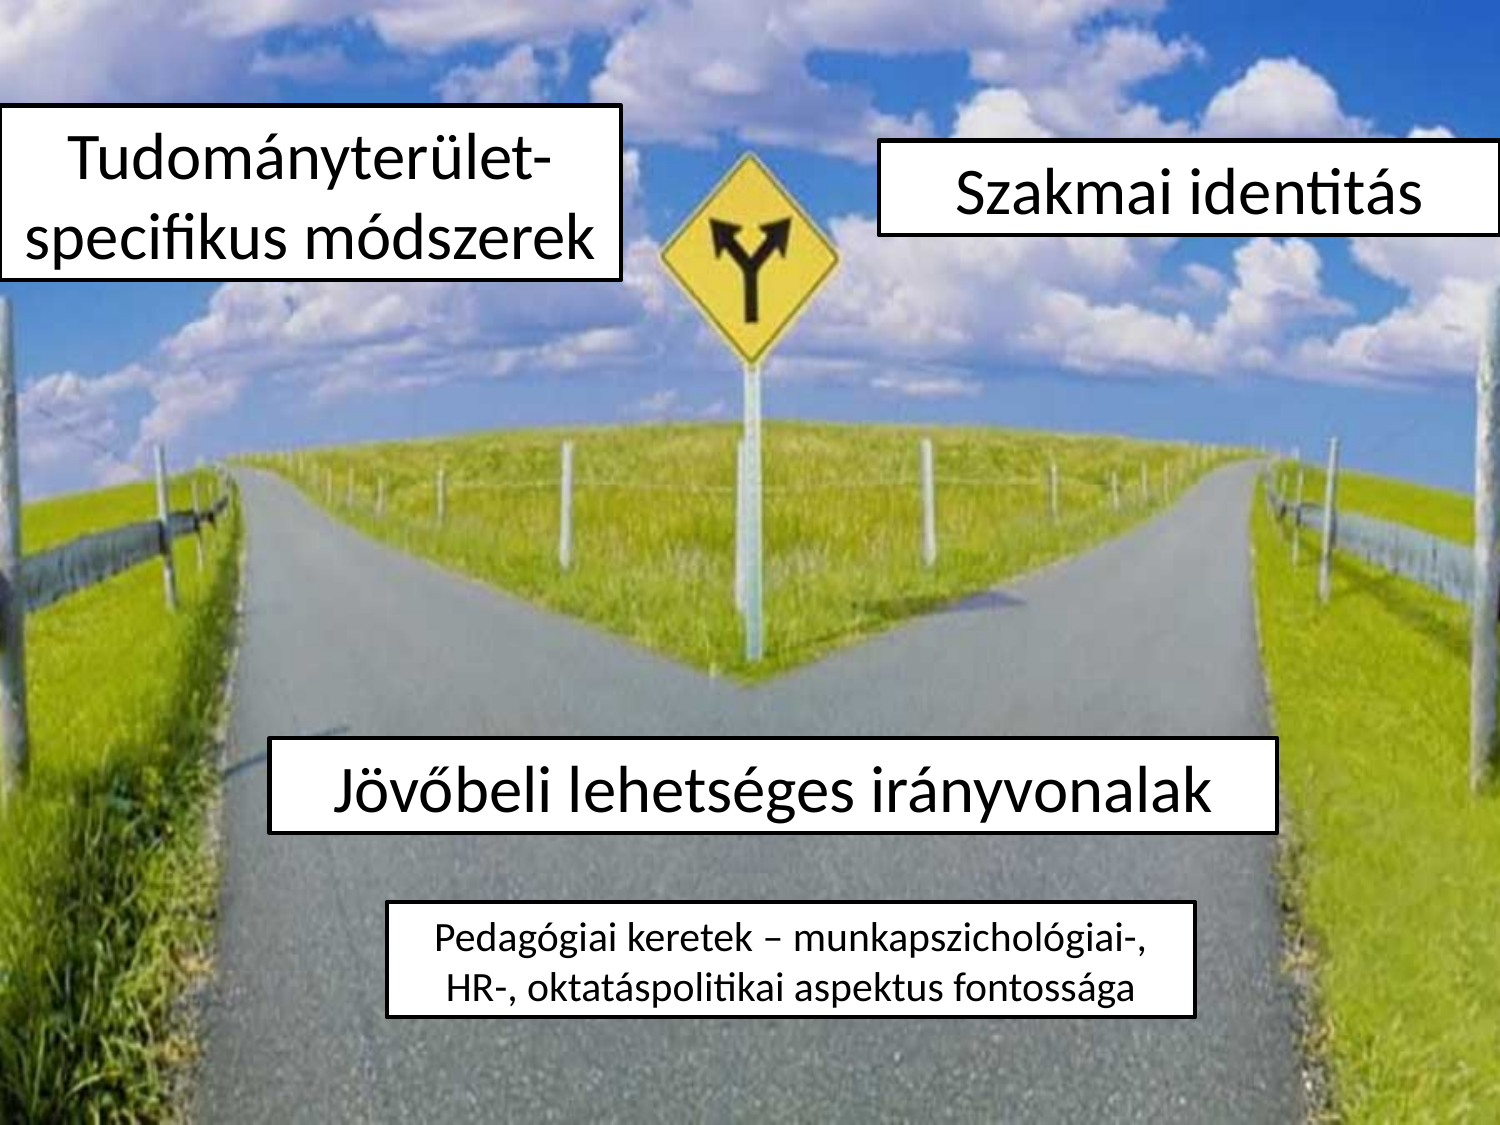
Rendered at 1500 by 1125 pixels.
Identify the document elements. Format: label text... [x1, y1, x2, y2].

text_box Szakmai identitás [877, 138, 1500, 237]
text_box Tudományterület-specifikus módszerek [0, 103, 623, 282]
text_box Pedagógiai keretek – munkapszichológiai-, HR-, oktatáspolitikai aspektus fontossága [385, 900, 1197, 1019]
picture [0, 0, 1500, 1125]
text_box Jövőbeli lehetséges irányvonalak [267, 736, 1279, 835]
